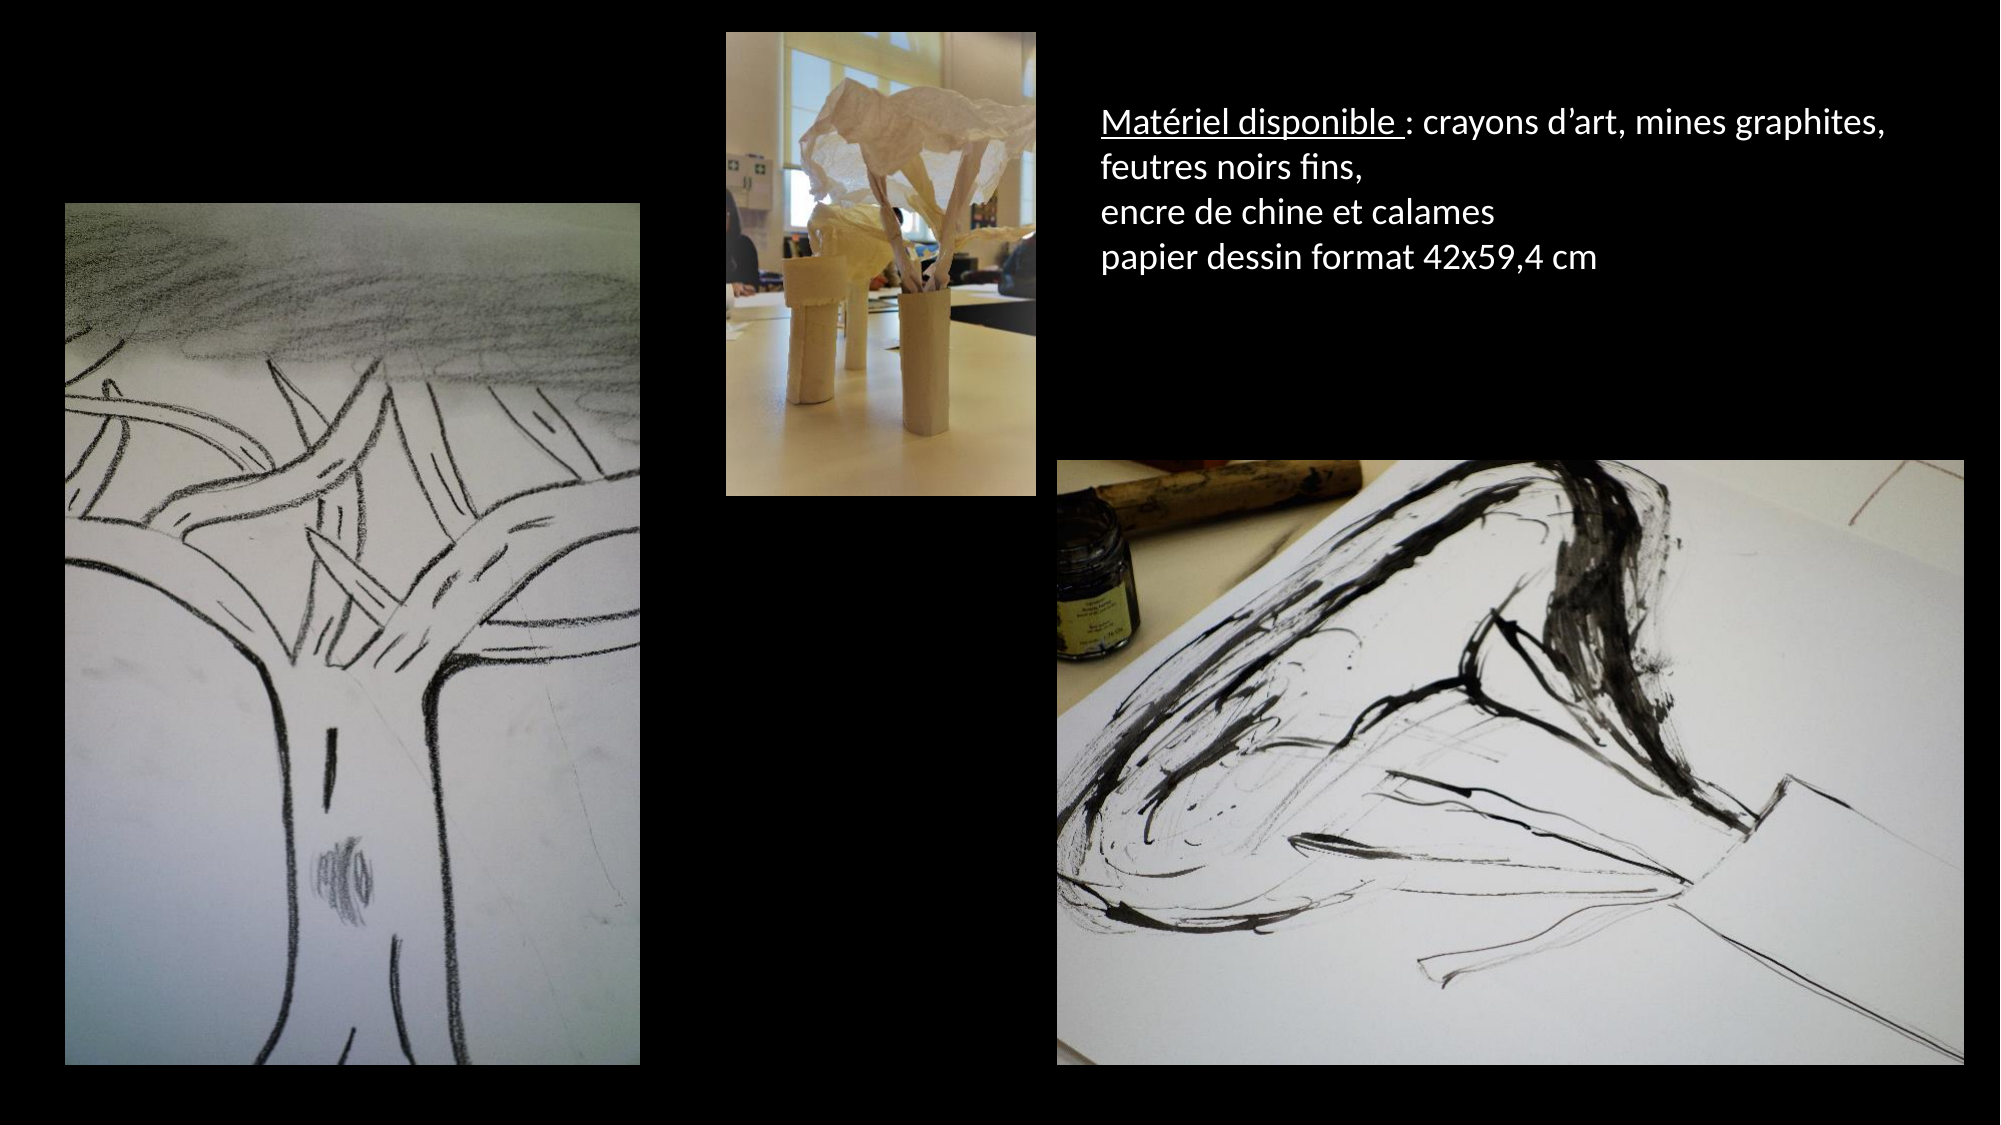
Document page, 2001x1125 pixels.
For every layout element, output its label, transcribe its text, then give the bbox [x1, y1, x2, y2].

picture [65, 203, 640, 1065]
picture [726, 32, 1036, 496]
text_box Matériel disponible : crayons d’art, mines graphites, feutres noirs fins, encre de chine et calames papier dessin format 42x59,4 cm [1085, 89, 1907, 285]
picture [1057, 460, 1964, 1065]
